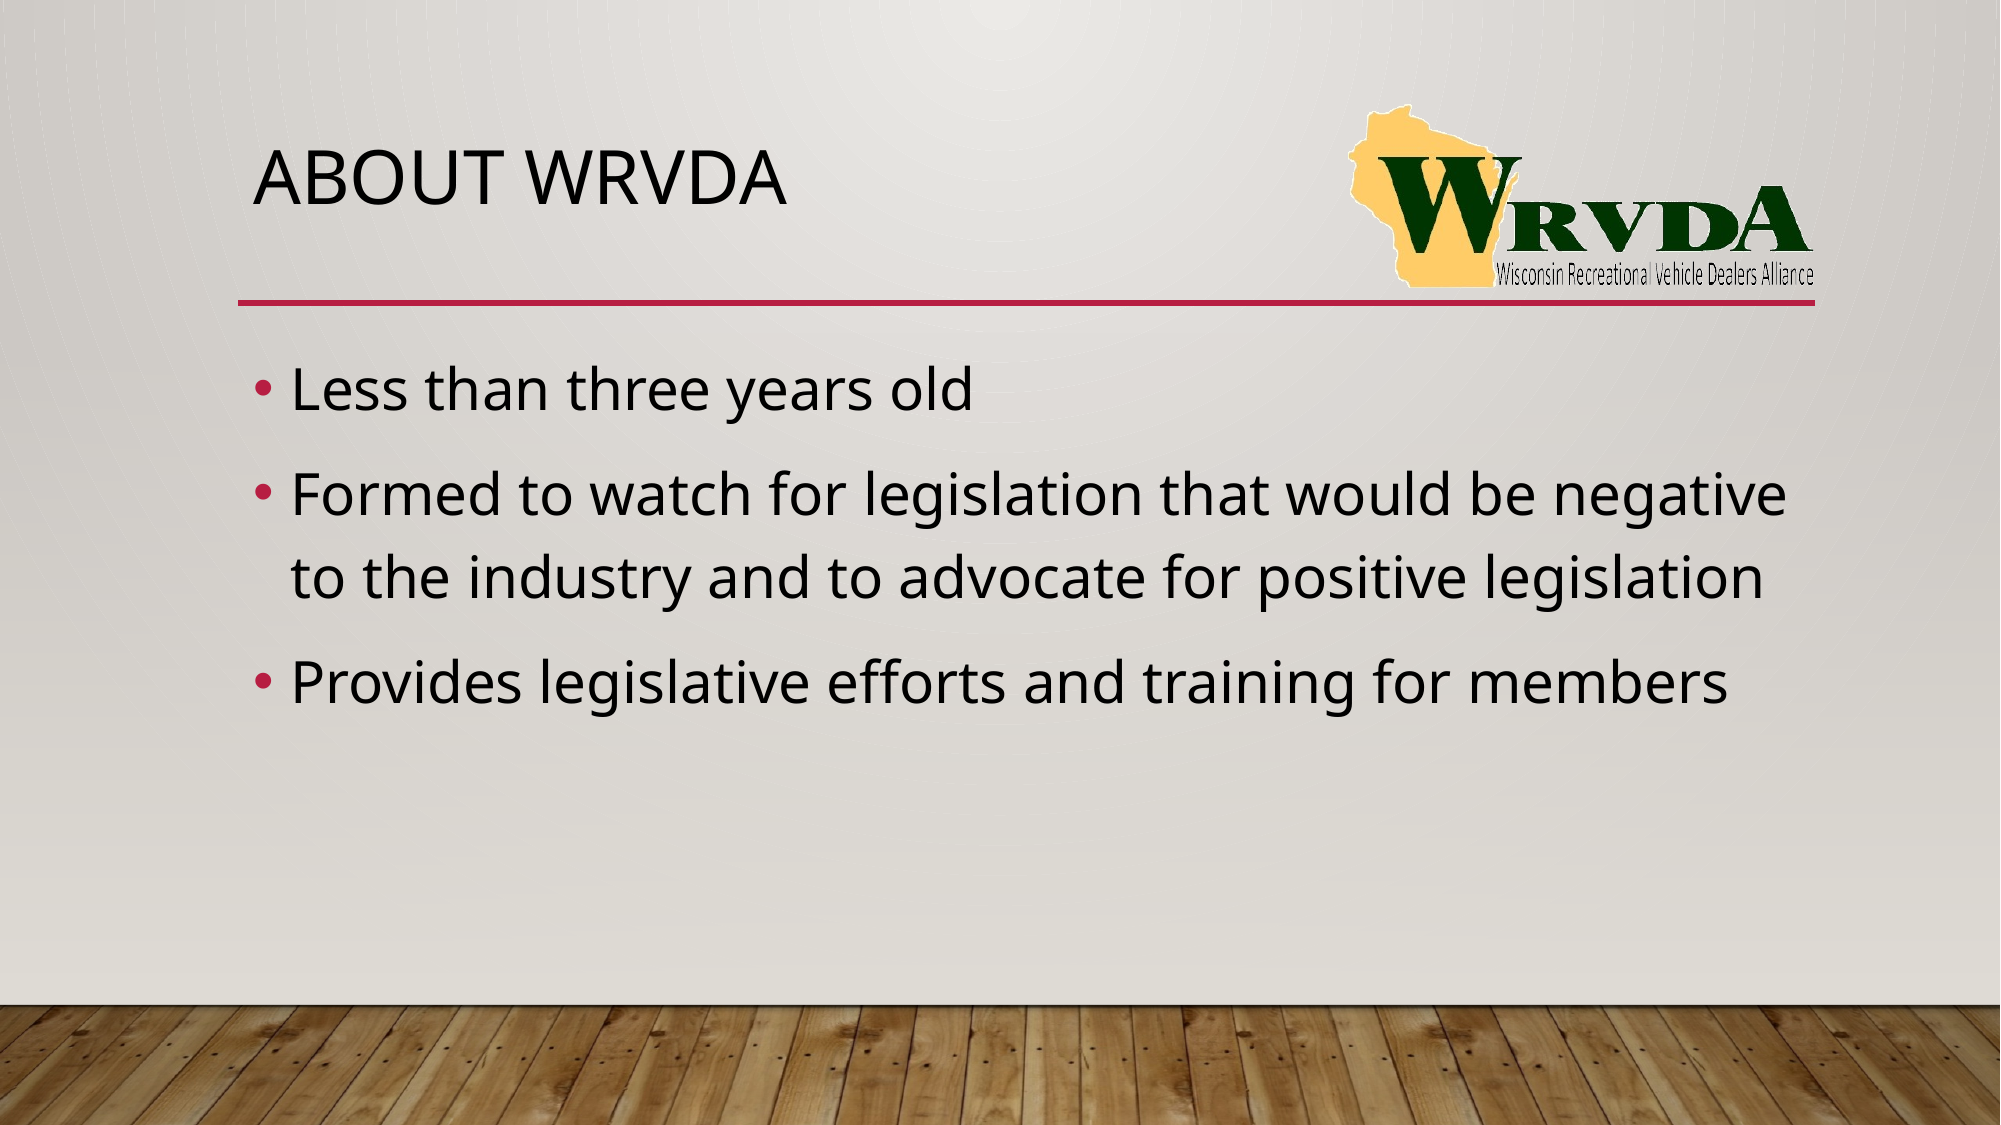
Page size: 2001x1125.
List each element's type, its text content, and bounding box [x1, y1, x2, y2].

picture [0, 1005, 2000, 1125]
title ABOUT WRVDA [238, 131, 1814, 305]
picture [1348, 102, 1814, 288]
list Less than three years old Formed to watch for legislation that would be negative to the industry and to advocate for positive legislation Provides legislative efforts and training for members [238, 330, 1814, 897]
